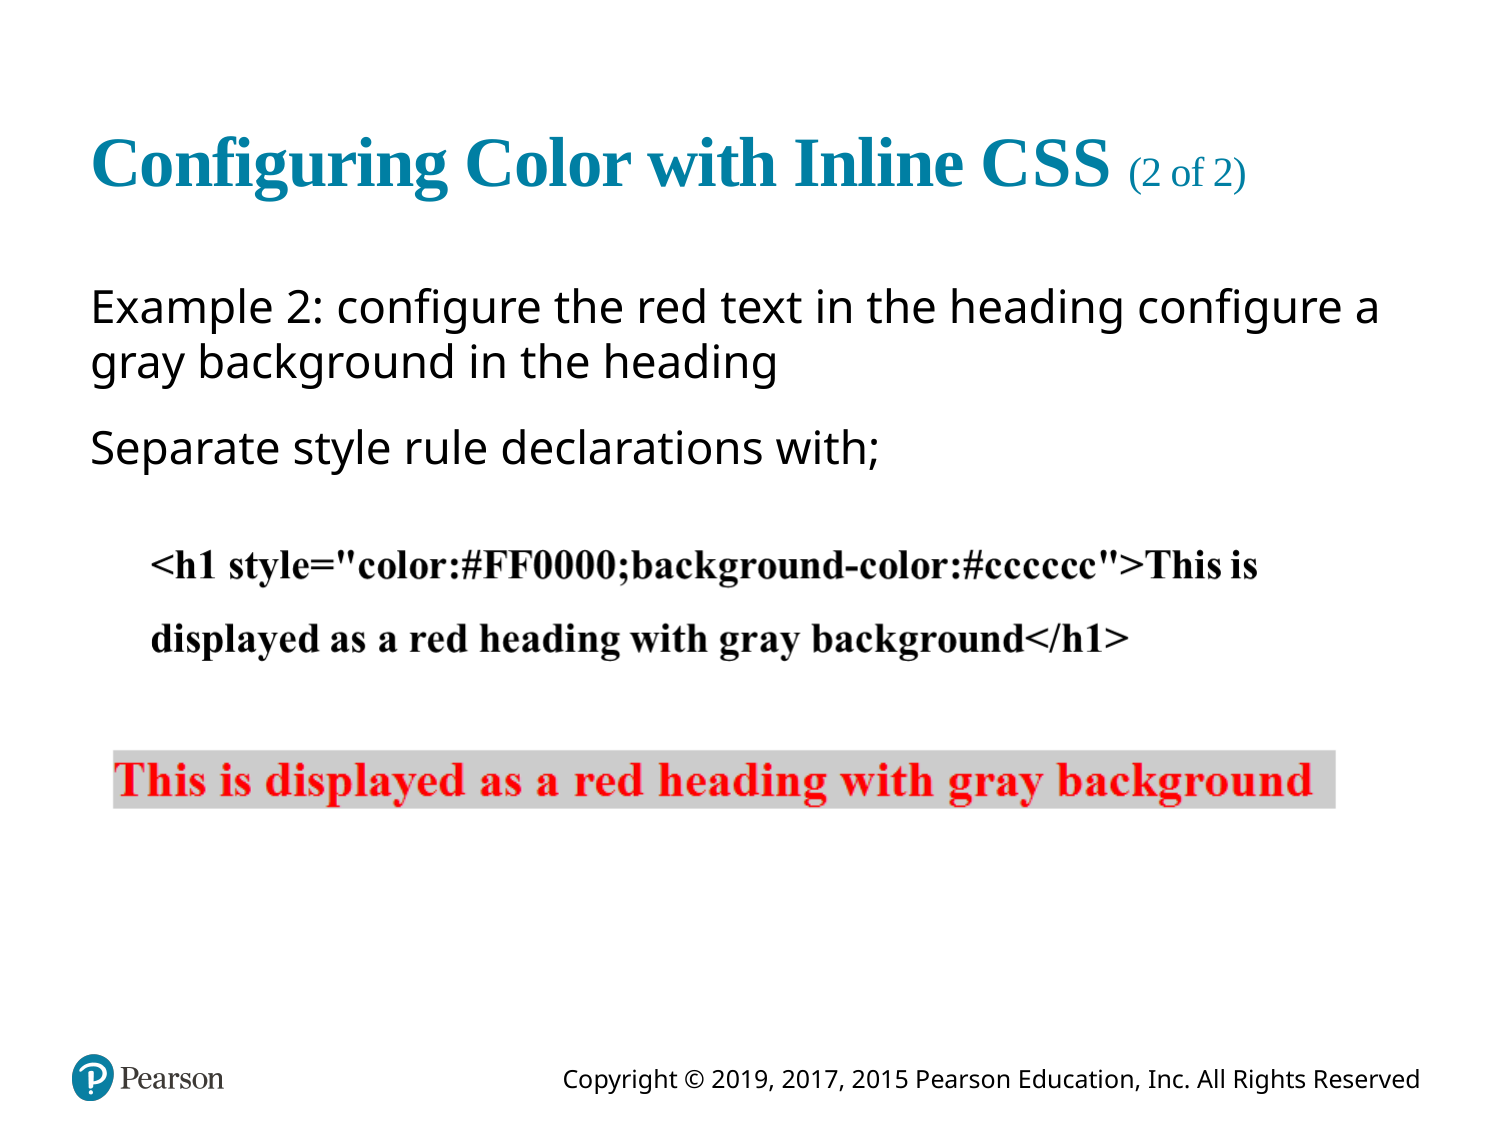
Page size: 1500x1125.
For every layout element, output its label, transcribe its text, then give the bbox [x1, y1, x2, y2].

picture [80, 1063, 106, 1088]
picture [72, 1054, 88, 1070]
list Example 2: configure the red text in the heading configure a gray background in the heading Separate style rule declarations with; [75, 262, 1425, 931]
picture [72, 1087, 83, 1101]
picture [151, 537, 1301, 678]
picture [98, 1054, 224, 1101]
picture [104, 741, 1347, 821]
title Configuring Color with Inline C S S (2 of 2) [75, 0, 1425, 216]
